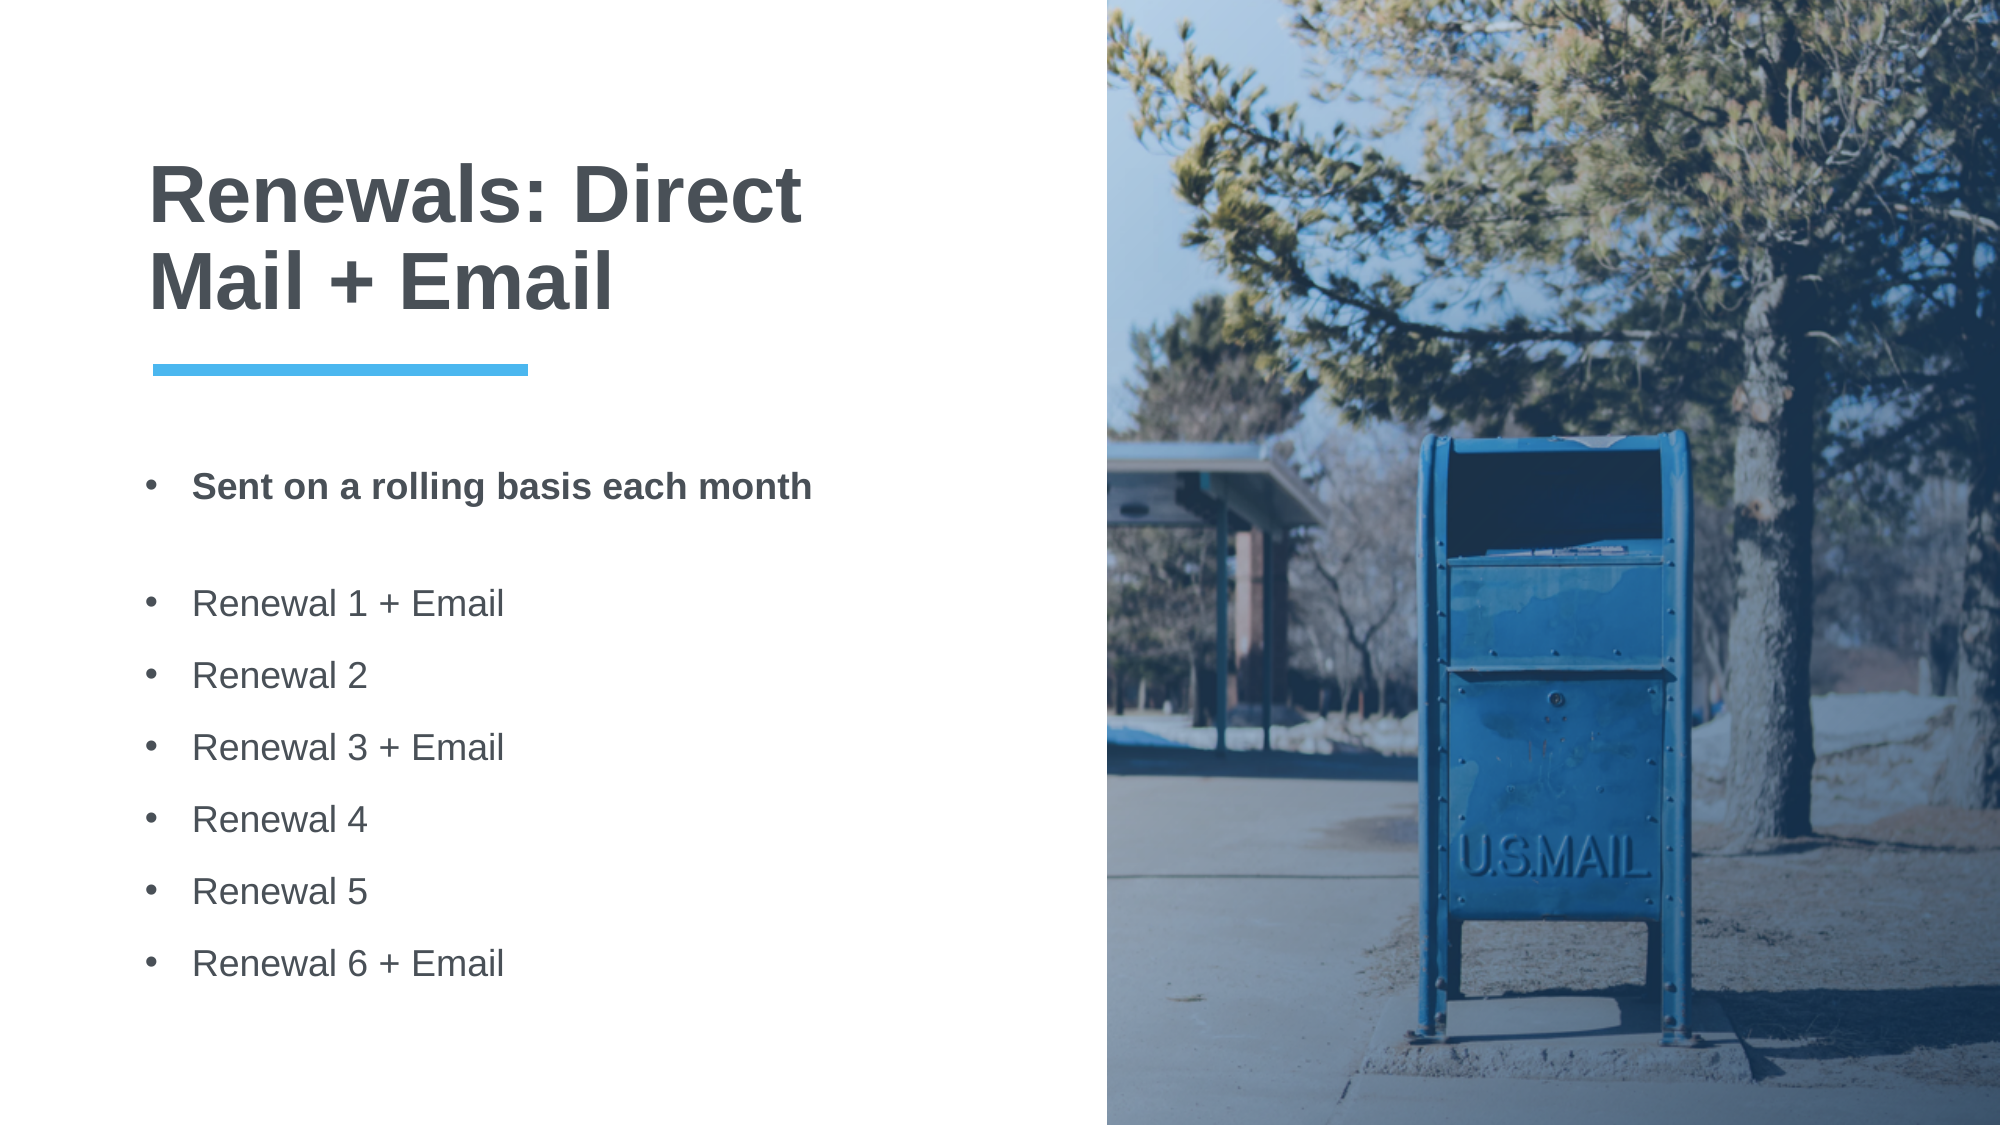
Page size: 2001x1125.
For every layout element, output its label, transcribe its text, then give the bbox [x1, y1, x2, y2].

picture [1107, 0, 2000, 1125]
text_box Renewals: Direct Mail + Email [140, 131, 878, 349]
text_box Sent on a rolling basis each month Renewal 1 + Email Renewal 2 Renewal 3 + Email Renewal 4 Renewal 5 Renewal 6 + Email [137, 454, 924, 1026]
